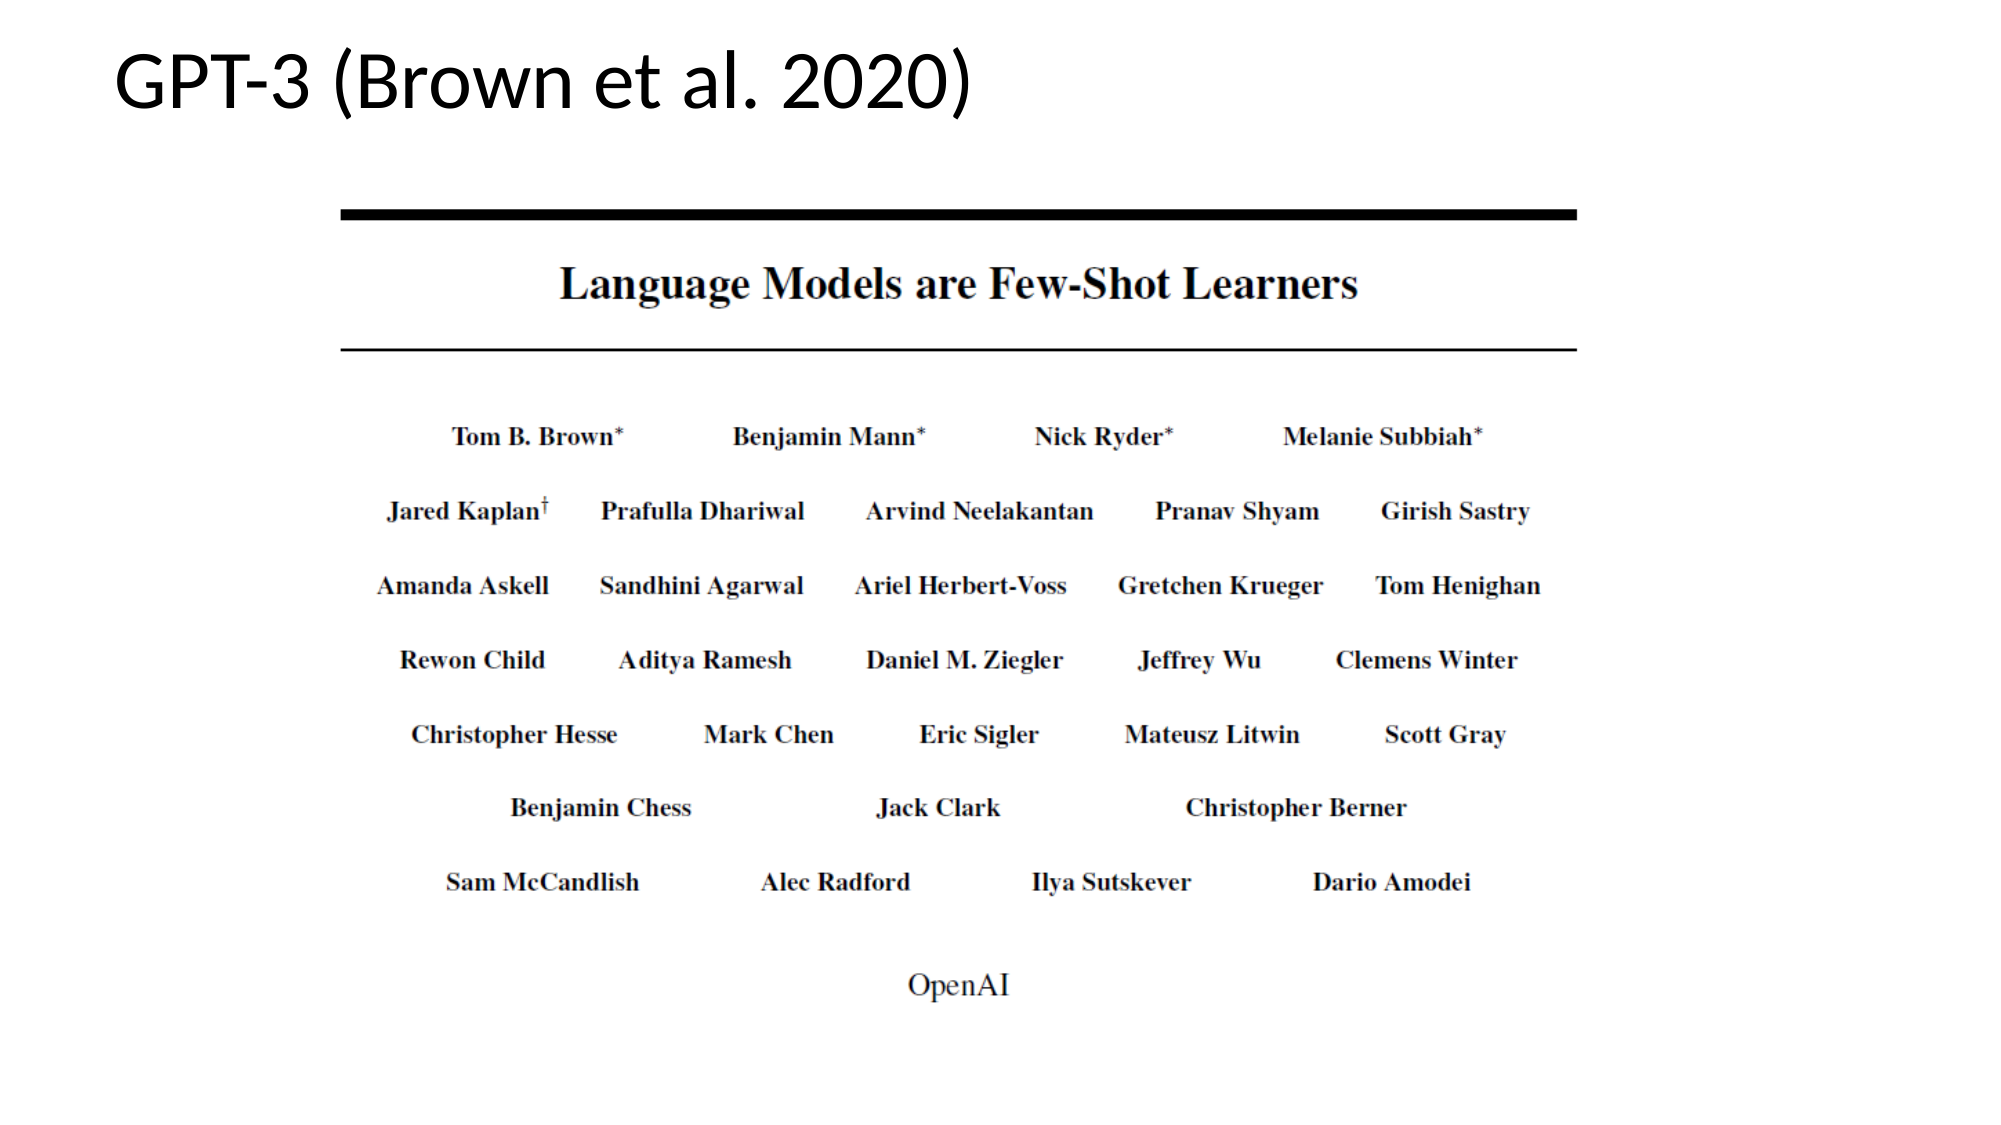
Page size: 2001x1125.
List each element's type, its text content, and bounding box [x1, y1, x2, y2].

title GPT-3 (Brown et al. 2020) [99, 0, 1900, 150]
picture [287, 157, 1648, 1036]
